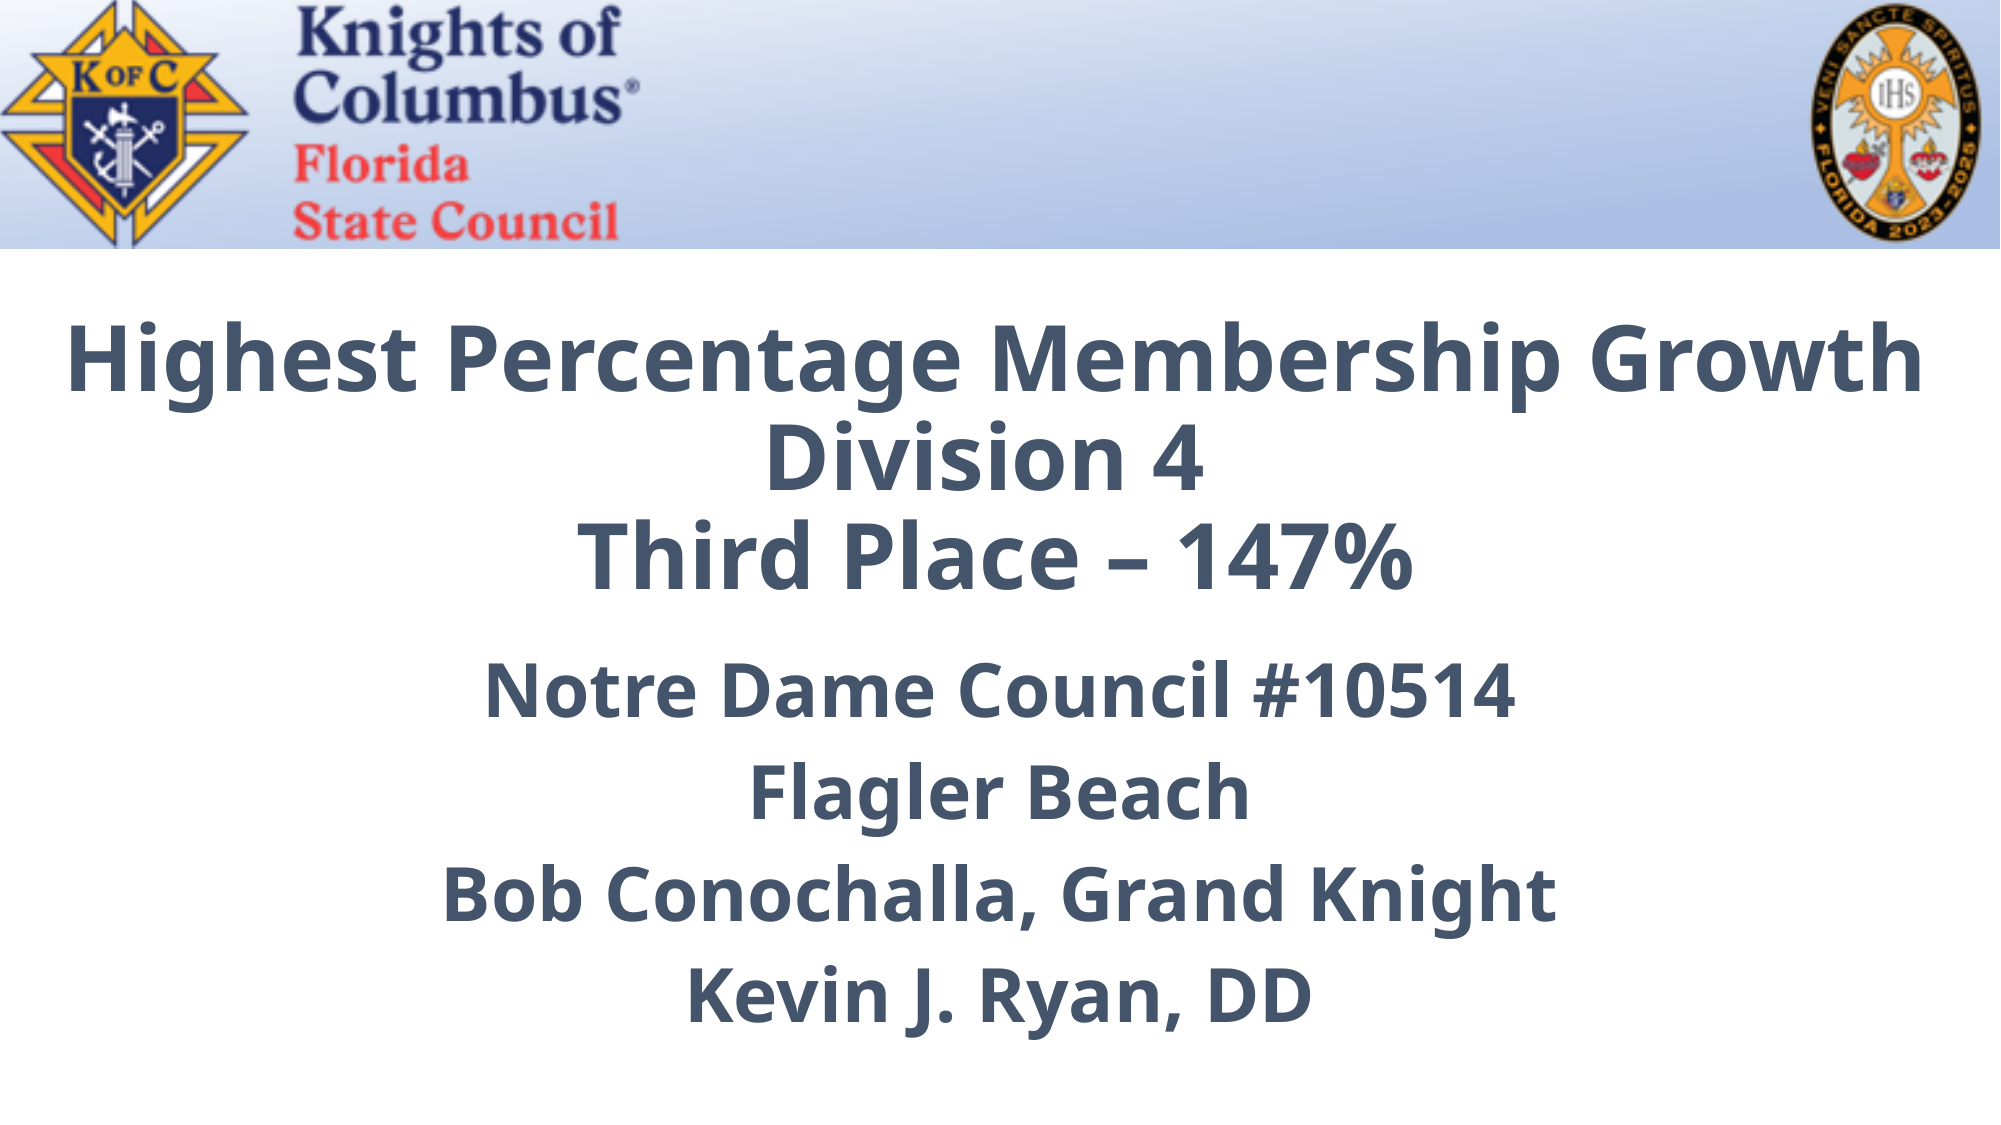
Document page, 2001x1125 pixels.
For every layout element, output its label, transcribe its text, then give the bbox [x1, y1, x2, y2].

picture [0, 0, 2000, 250]
title Highest Percentage Membership Growth Division 4 Third Place – 147% [0, 293, 2000, 617]
subtitle Notre Dame Council #10514 Flagler Beach Bob Conochalla, Grand Knight Kevin J. Ryan, DD [248, 810, 1752, 984]
